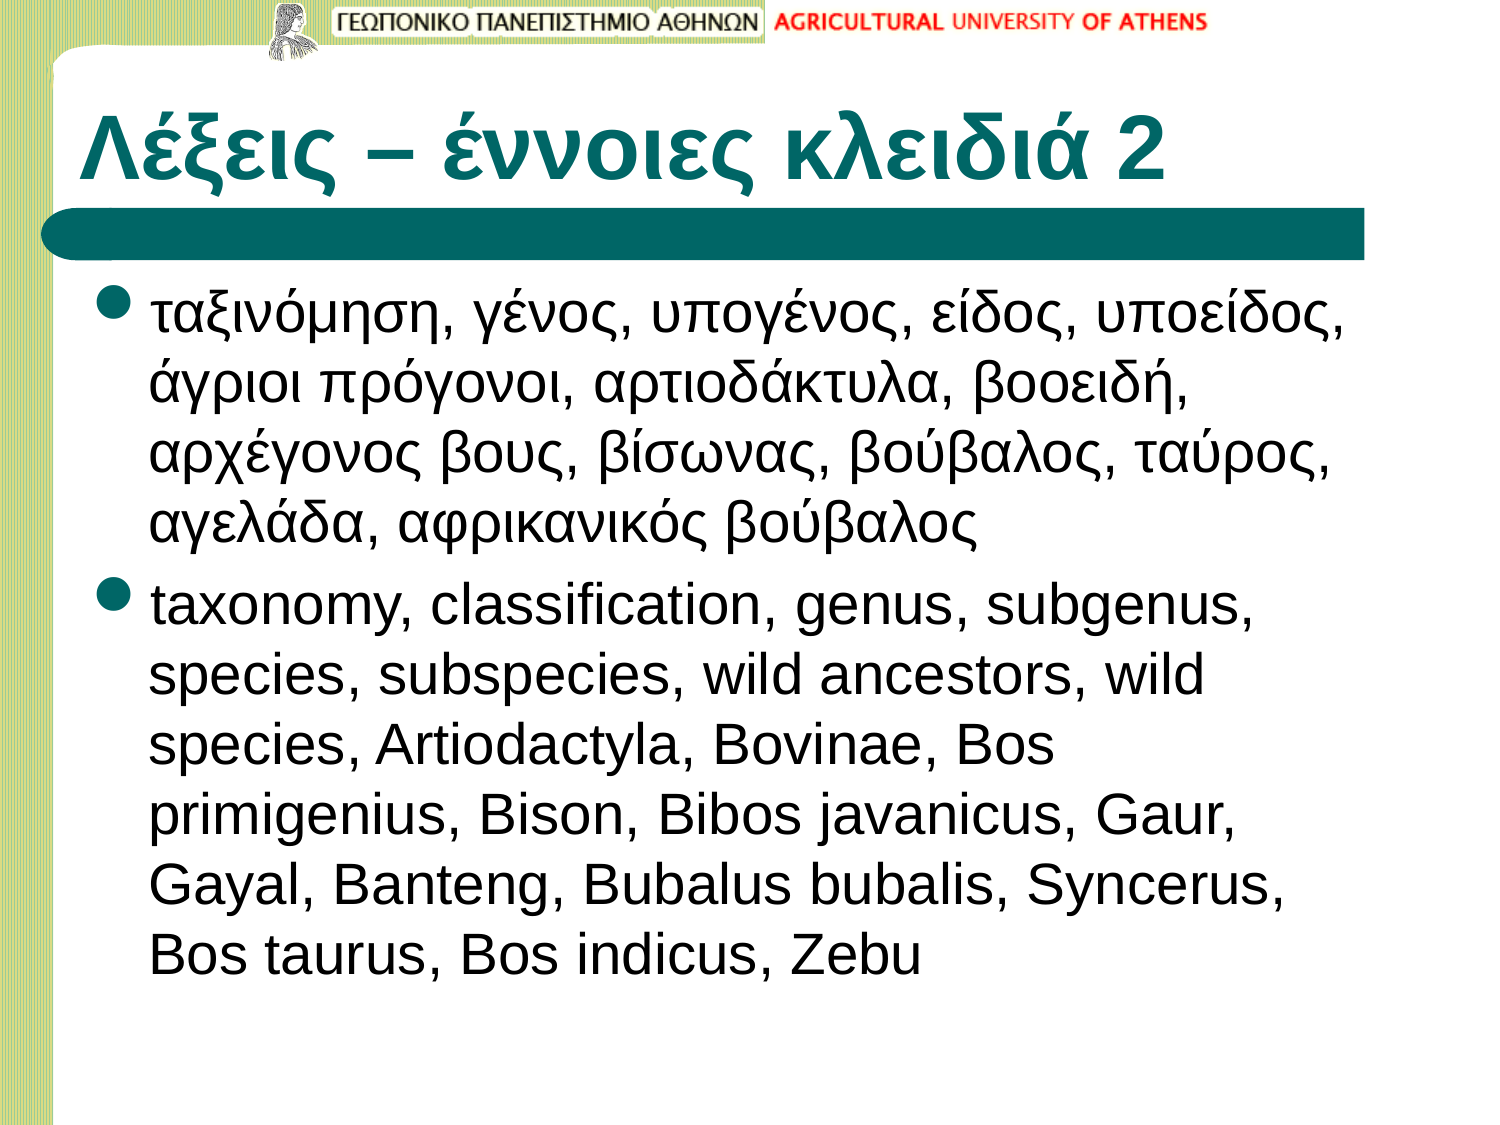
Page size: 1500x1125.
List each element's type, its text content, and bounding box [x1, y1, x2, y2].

title Λέξεις – έννοιες κλειδιά 2 [64, 48, 1366, 207]
list ταξινόμηση, γένος, υπογένος, είδος, υποείδος, άγριοι πρόγονοι, αρτιοδάκτυλα, βοοειδή, αρχέγονος βους, βίσωνας, βούβαλος, ταύρος, αγελάδα, αφρικανικός βούβαλος taxonomy, classification, genus, subgenus, species, subspecies, wild ancestors, wild species, Artiodactyla, Bovinae, Bos primigenius, Bison, Bibos javanicus, Gaur, Gayal, Banteng, Bubalus bubalis, Syncerus, Bos taurus, Bos indicus, Zebu [76, 266, 1365, 1083]
picture [269, 0, 1228, 48]
